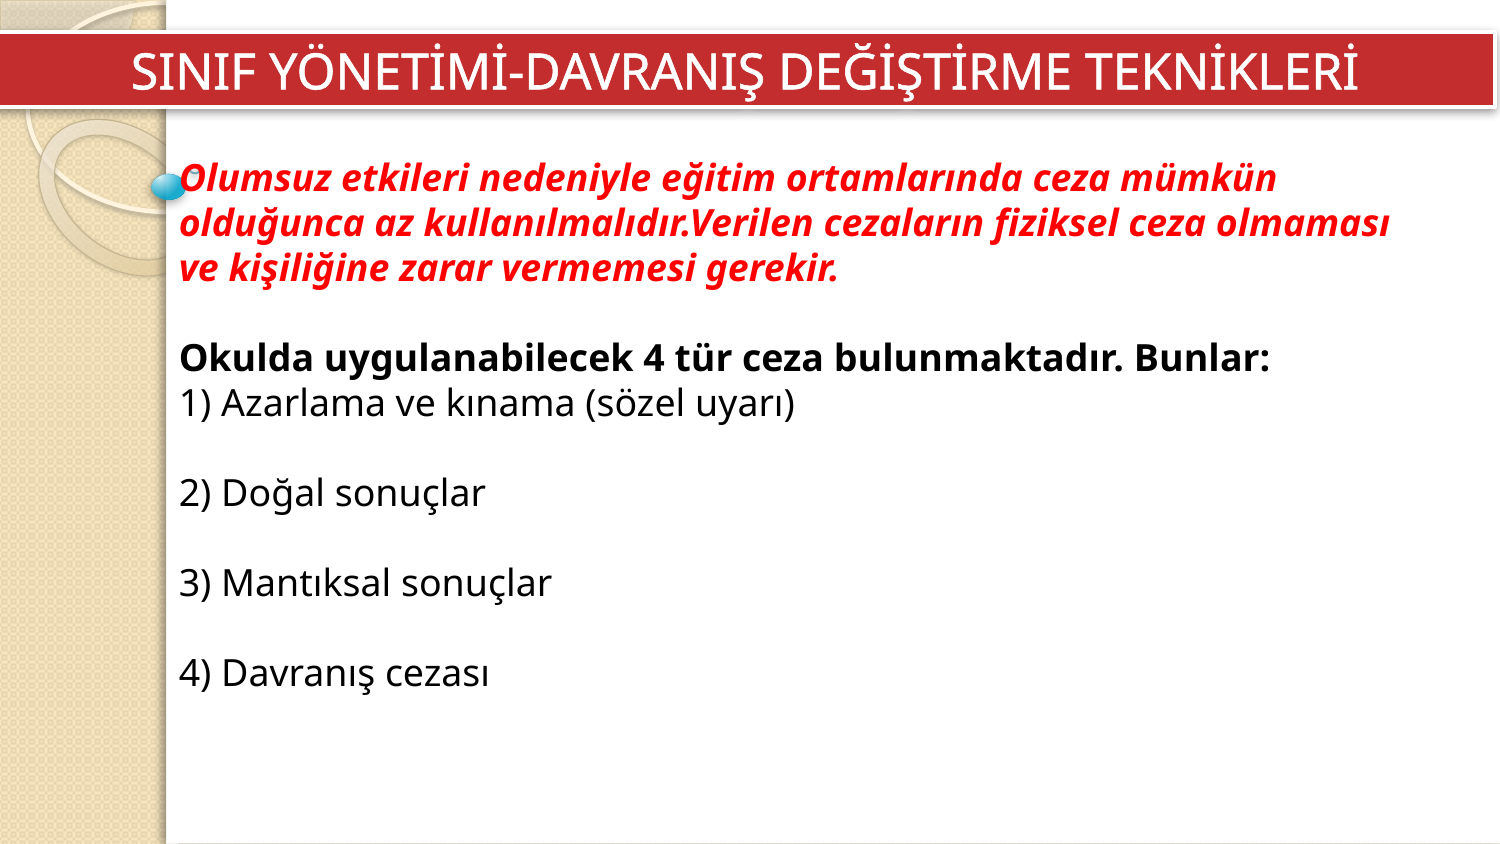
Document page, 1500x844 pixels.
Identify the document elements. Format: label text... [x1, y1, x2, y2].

text_box SINIF YÖNETİMİ-DAVRANIŞ DEĞİŞTİRME TEKNİKLERİ [0, 30, 1497, 109]
text_box Olumsuz etkileri nedeniyle eğitim ortamlarında ceza mümkün olduğunca az kullanılmalıdır.Verilen cezaların fiziksel ceza olmaması ve kişiliğine zarar vermemesi gerekir. Okulda uygulanabilecek 4 tür ceza bulunmaktadır. Bunlar: 1) Azarlama ve kınama (sözel uyarı) 2) Doğal sonuçlar 3) Mantıksal sonuçlar 4) Davranış cezası [164, 146, 1430, 792]
